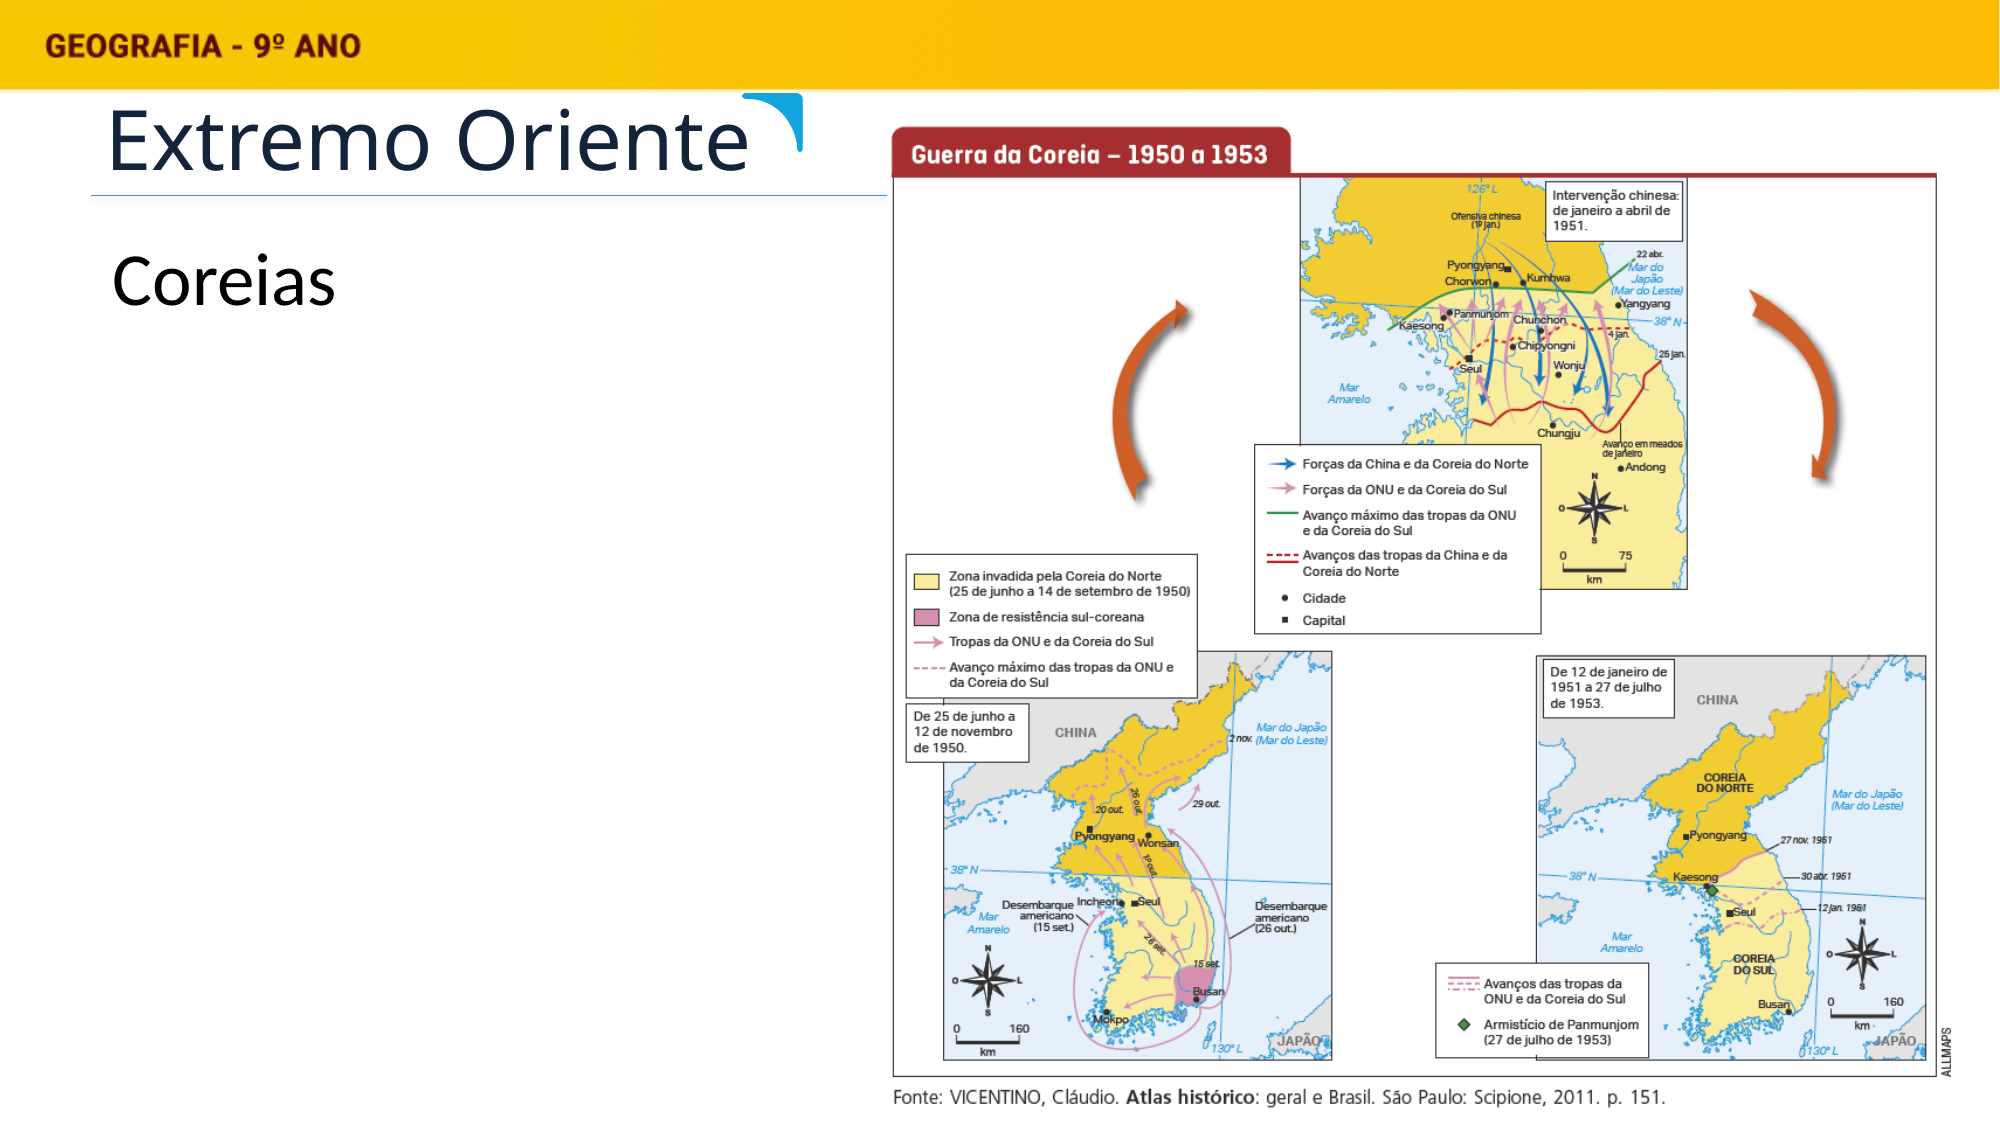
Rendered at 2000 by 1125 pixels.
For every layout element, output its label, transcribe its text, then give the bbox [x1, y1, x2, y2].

picture [887, 123, 1958, 1112]
text_box Extremo Oriente [90, 104, 846, 194]
text_box Coreias [97, 223, 367, 329]
picture [0, 0, 2000, 159]
